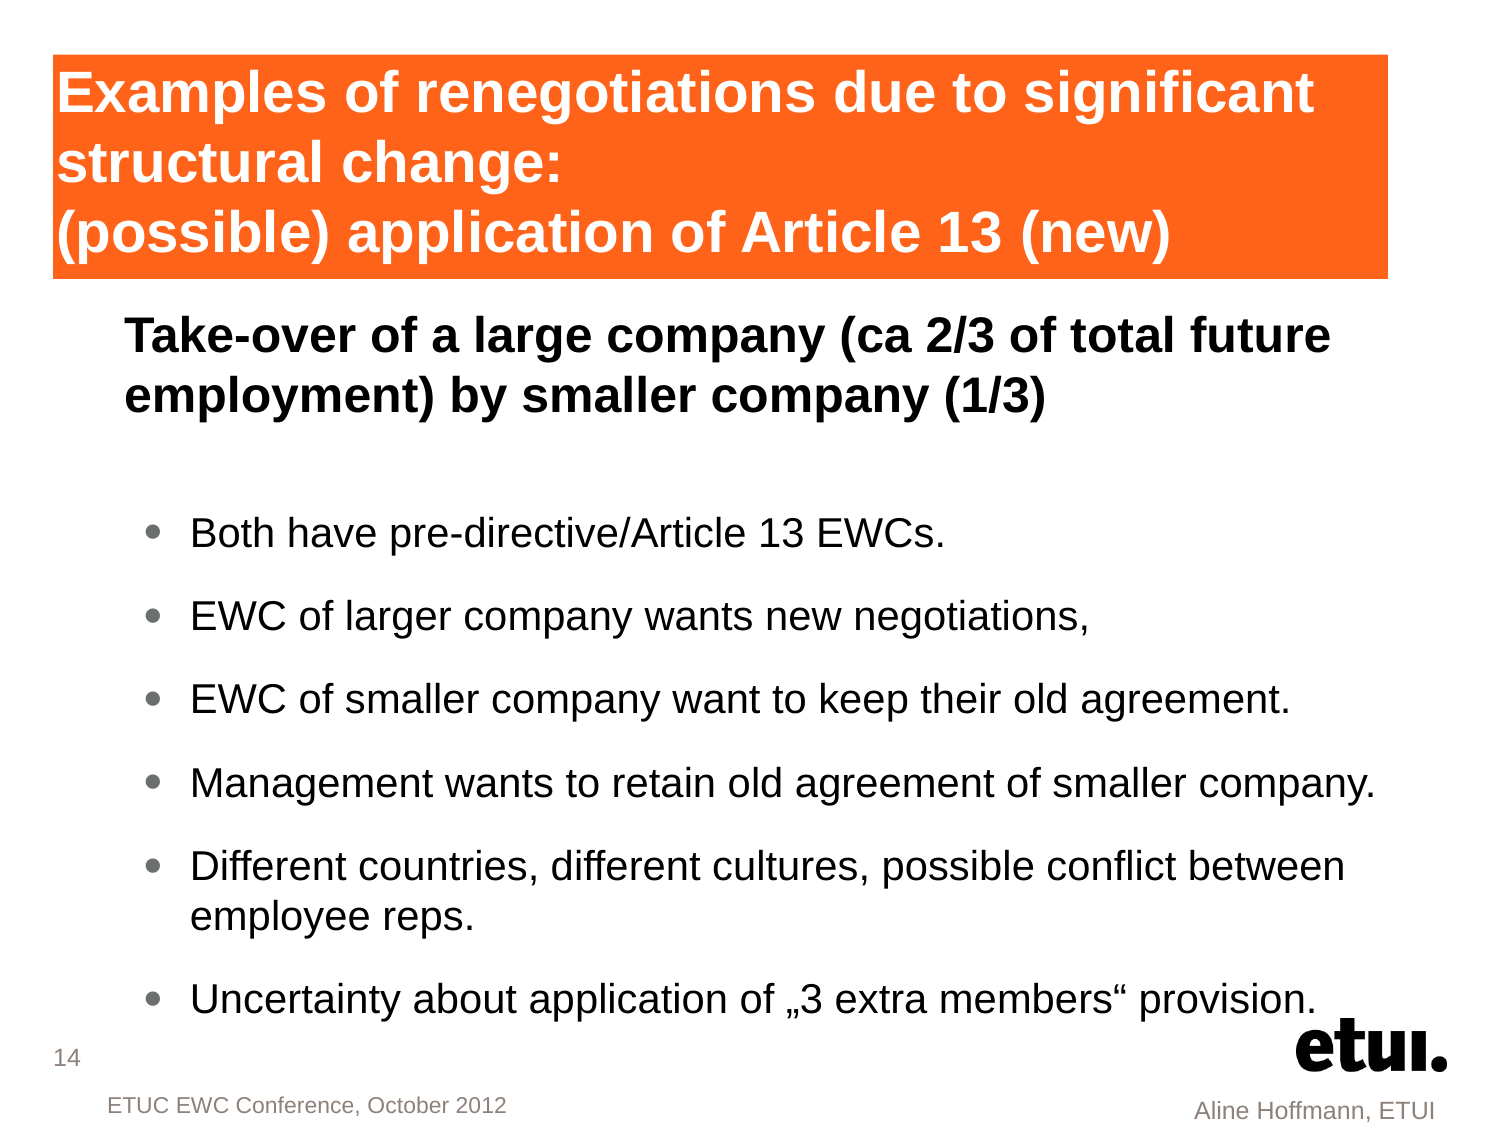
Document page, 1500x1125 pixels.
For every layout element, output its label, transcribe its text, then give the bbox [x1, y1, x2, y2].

footer ETUC EWC Conference, October 2012 [30, 1082, 584, 1118]
title Examples of renegotiations due to significant structural change: (possible) application of Article 13 (new) [53, 54, 1388, 279]
picture [1400, 1018, 1447, 1072]
slide_number Aline Hoffmann, ETUI [1187, 1071, 1444, 1125]
slide_number 14 [53, 1018, 113, 1072]
list Take-over of a large company (ca 2/3 of total future employment) by smaller company (1/3) Both have pre-directive/Article 13 EWCs. EWC of larger company wants new negotiations, EWC of smaller company want to keep their old agreement. Management wants to retain old agreement of smaller company. Different countries, different cultures, possible conflict between employee reps. Uncertainty about application of „3 extra members“ provision. [64, 302, 1400, 1071]
